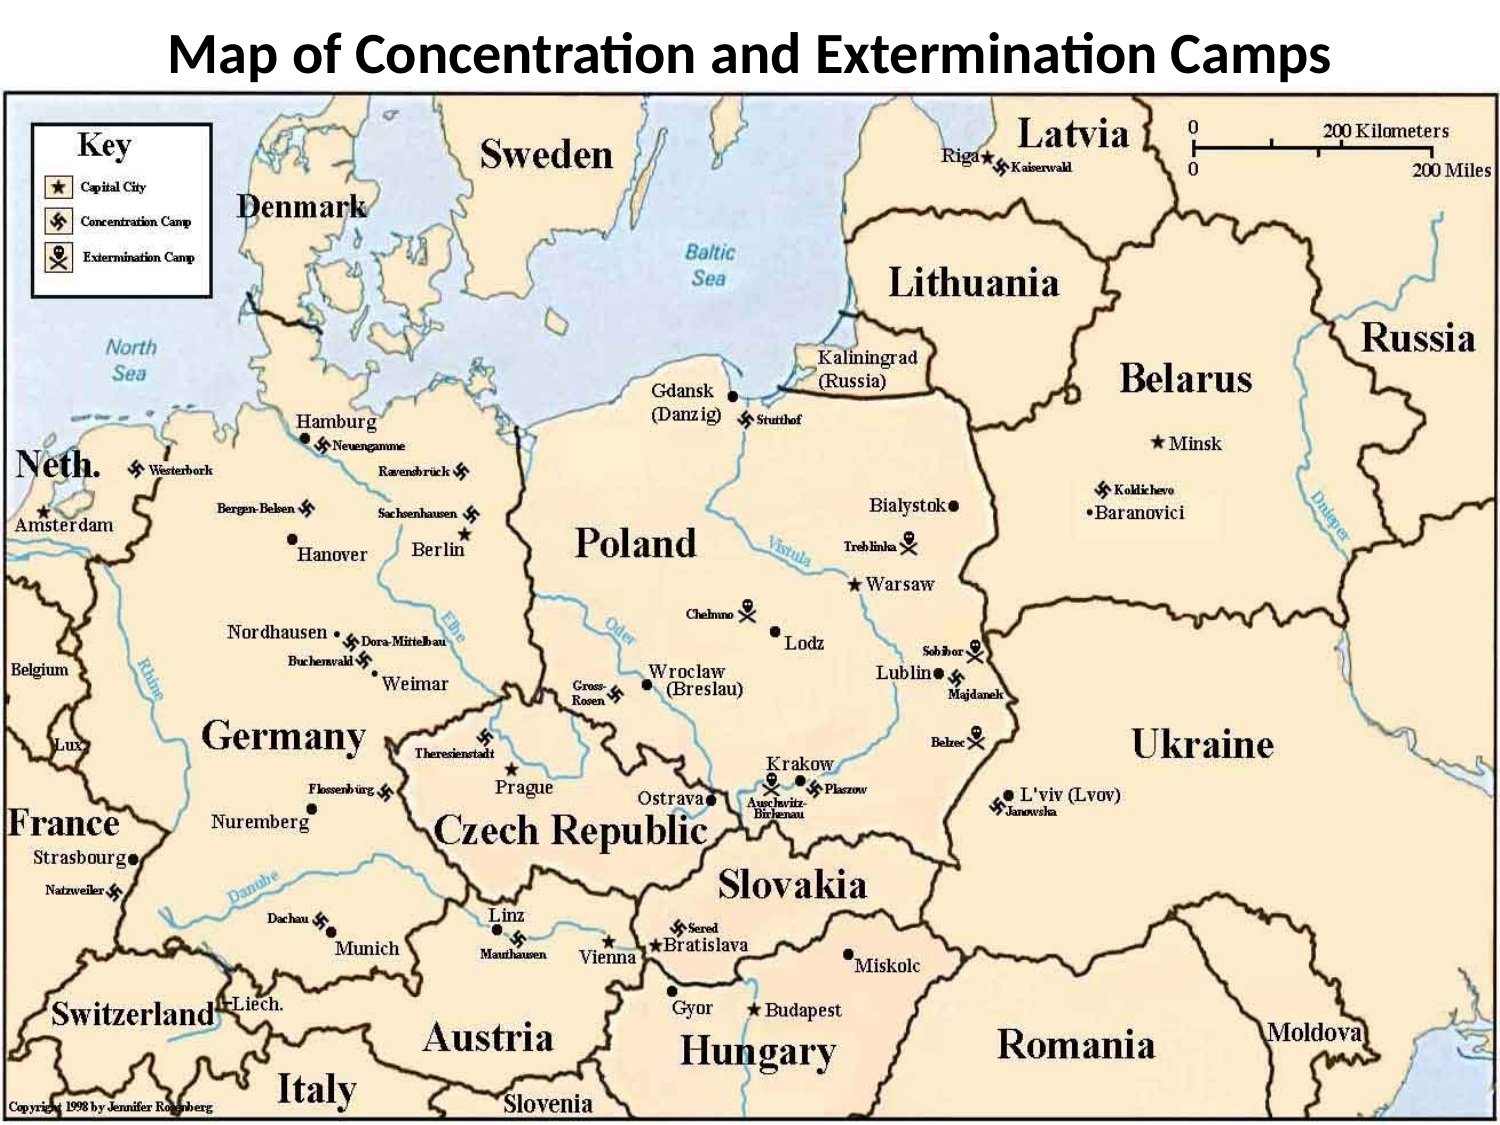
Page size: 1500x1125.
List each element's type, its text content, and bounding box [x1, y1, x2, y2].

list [0, 87, 1500, 1125]
title Map of Concentration and Extermination Camps [75, 0, 1425, 85]
